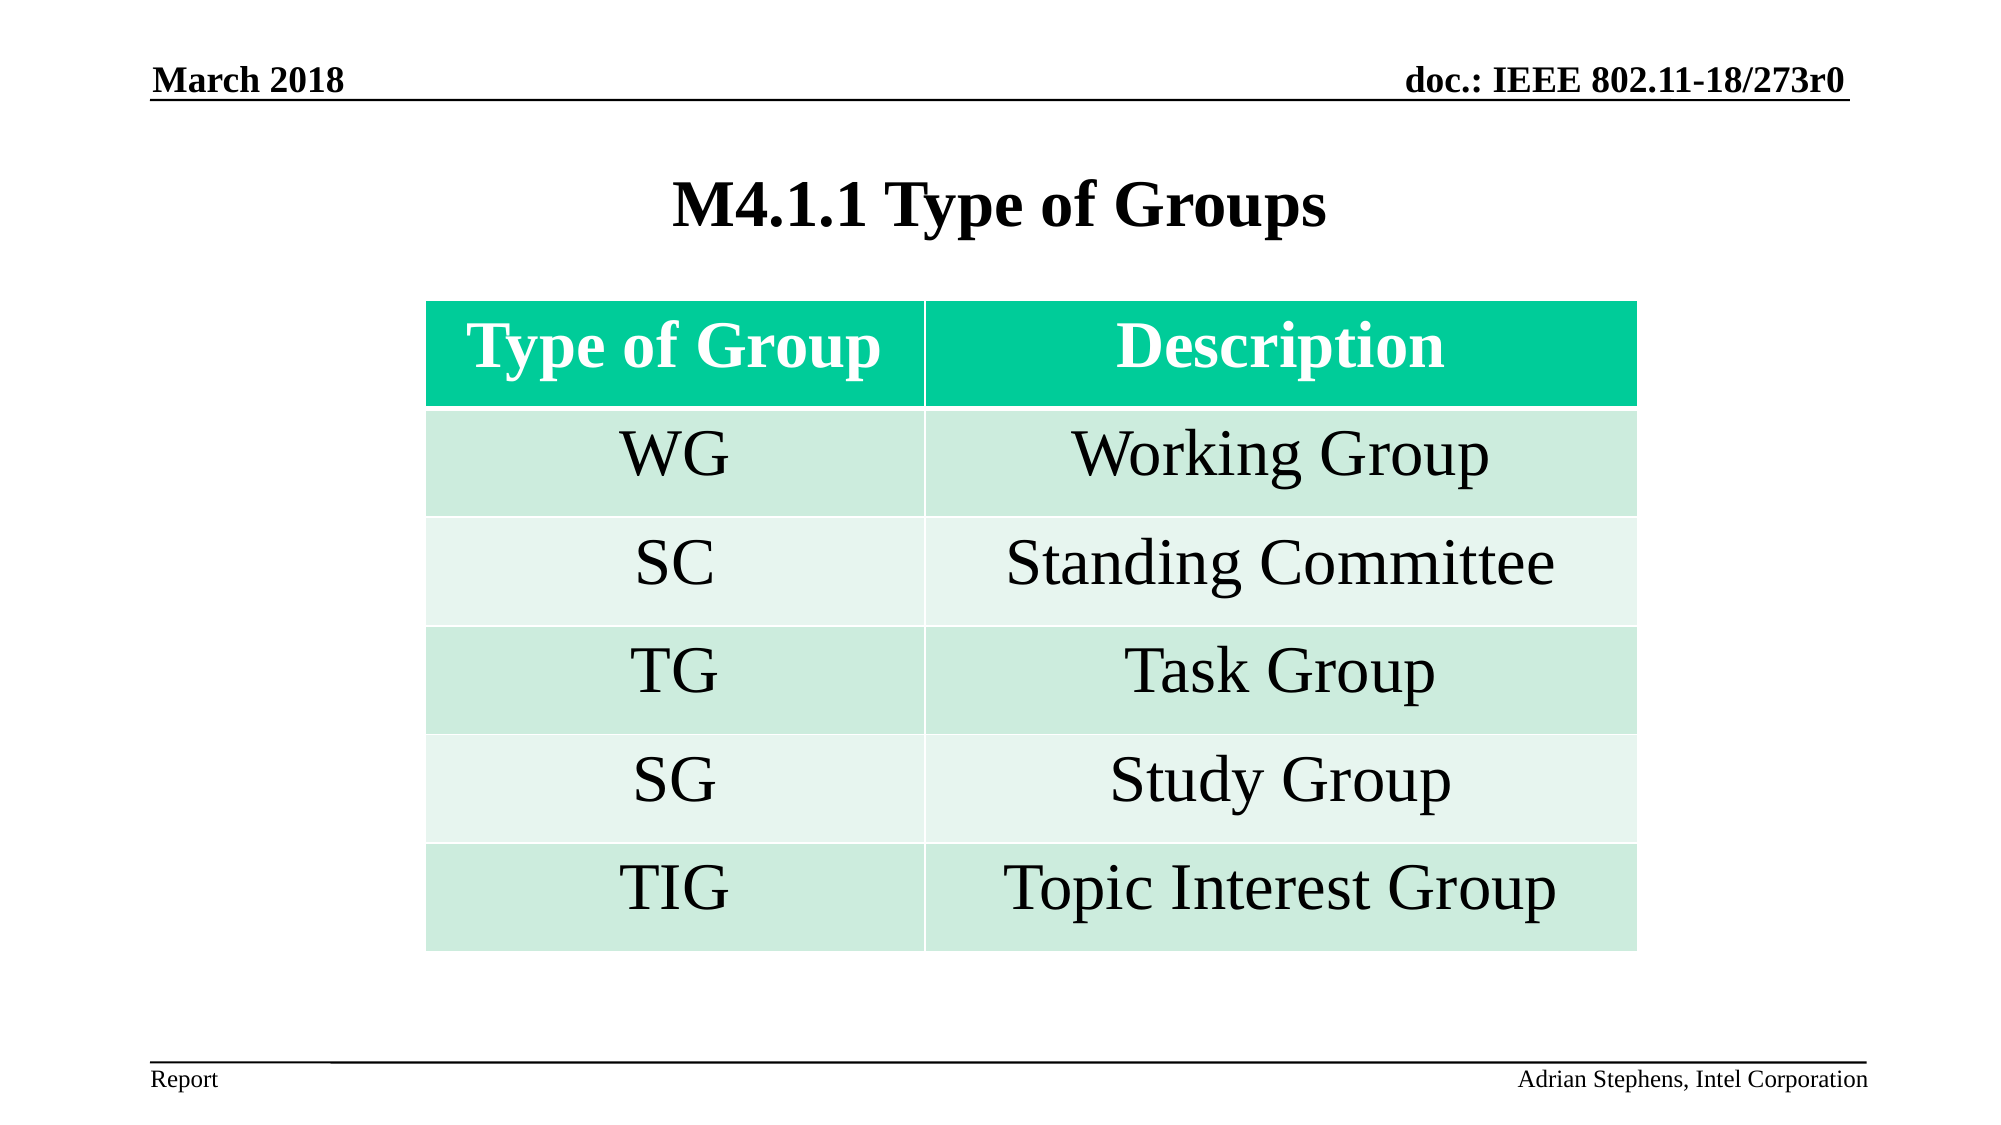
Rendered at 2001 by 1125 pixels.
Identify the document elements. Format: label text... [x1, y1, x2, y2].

table_cell Working Group [926, 411, 1637, 516]
table_cell TG [426, 627, 924, 734]
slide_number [152, 54, 406, 101]
table_cell SC [426, 518, 924, 625]
table_cell SG [426, 735, 924, 842]
table_header Description [926, 301, 1637, 406]
table_header Type of Group [426, 301, 924, 406]
table_cell Standing Committee [926, 518, 1637, 625]
table_cell TIG [426, 844, 924, 951]
title M4.1.1 Type of Groups [150, 112, 1850, 288]
table_cell Topic Interest Group [926, 844, 1637, 951]
footer Adrian Stephens, Intel Corporation [1512, 1061, 1869, 1093]
table_cell Task Group [926, 627, 1637, 734]
table_cell Study Group [926, 735, 1637, 842]
table_cell WG [426, 411, 924, 516]
